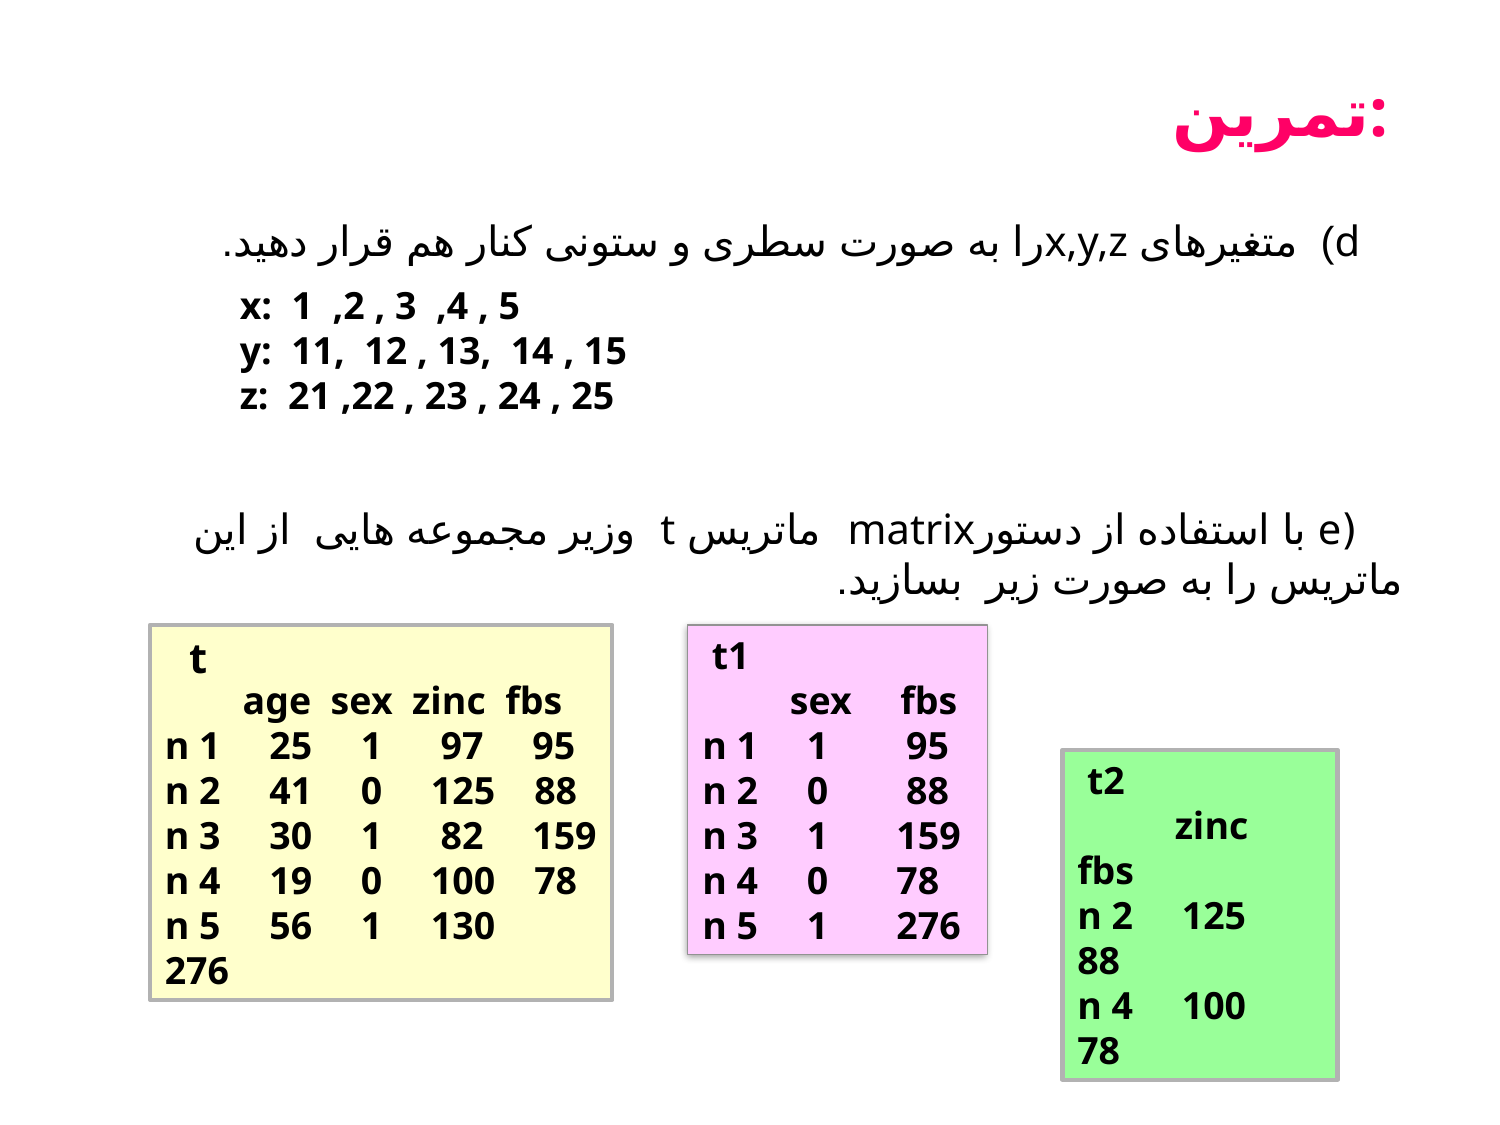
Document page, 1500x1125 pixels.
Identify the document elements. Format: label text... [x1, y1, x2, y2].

text_box (e با استفاده از دستورmatrix ماتریس t وزیر مجموعه هایی از این ماتریس را به صورت زیر بسازید. [62, 495, 1419, 611]
text_box t2 zinc fbs n 2 125 88 n 4 100 78 [1060, 748, 1340, 1082]
text_box d) متغیرهای x,y,zرا به صورت سطری و ستونی کنار هم قرار دهید. [200, 162, 1375, 273]
text_box t1 sex fbs n 1 1 95 n 2 0 88 n 3 1 159 n 4 0 78 n 5 1 276 [687, 624, 988, 955]
text_box تمرین: [1158, 62, 1403, 158]
text_box x: 1 ,2 , 3 ,4 , 5 y: 11, 12 , 13, 14 , 15 z: 21 ,22 , 23 , 24 , 25 [224, 274, 838, 425]
text_box t [174, 624, 222, 690]
text_box age sex zinc fbs n 1 25 1 97 95 n 2 41 0 125 88 n 3 30 1 82 159 n 4 19 0 100 78 n 5 56 1 130 276 [148, 623, 614, 1002]
